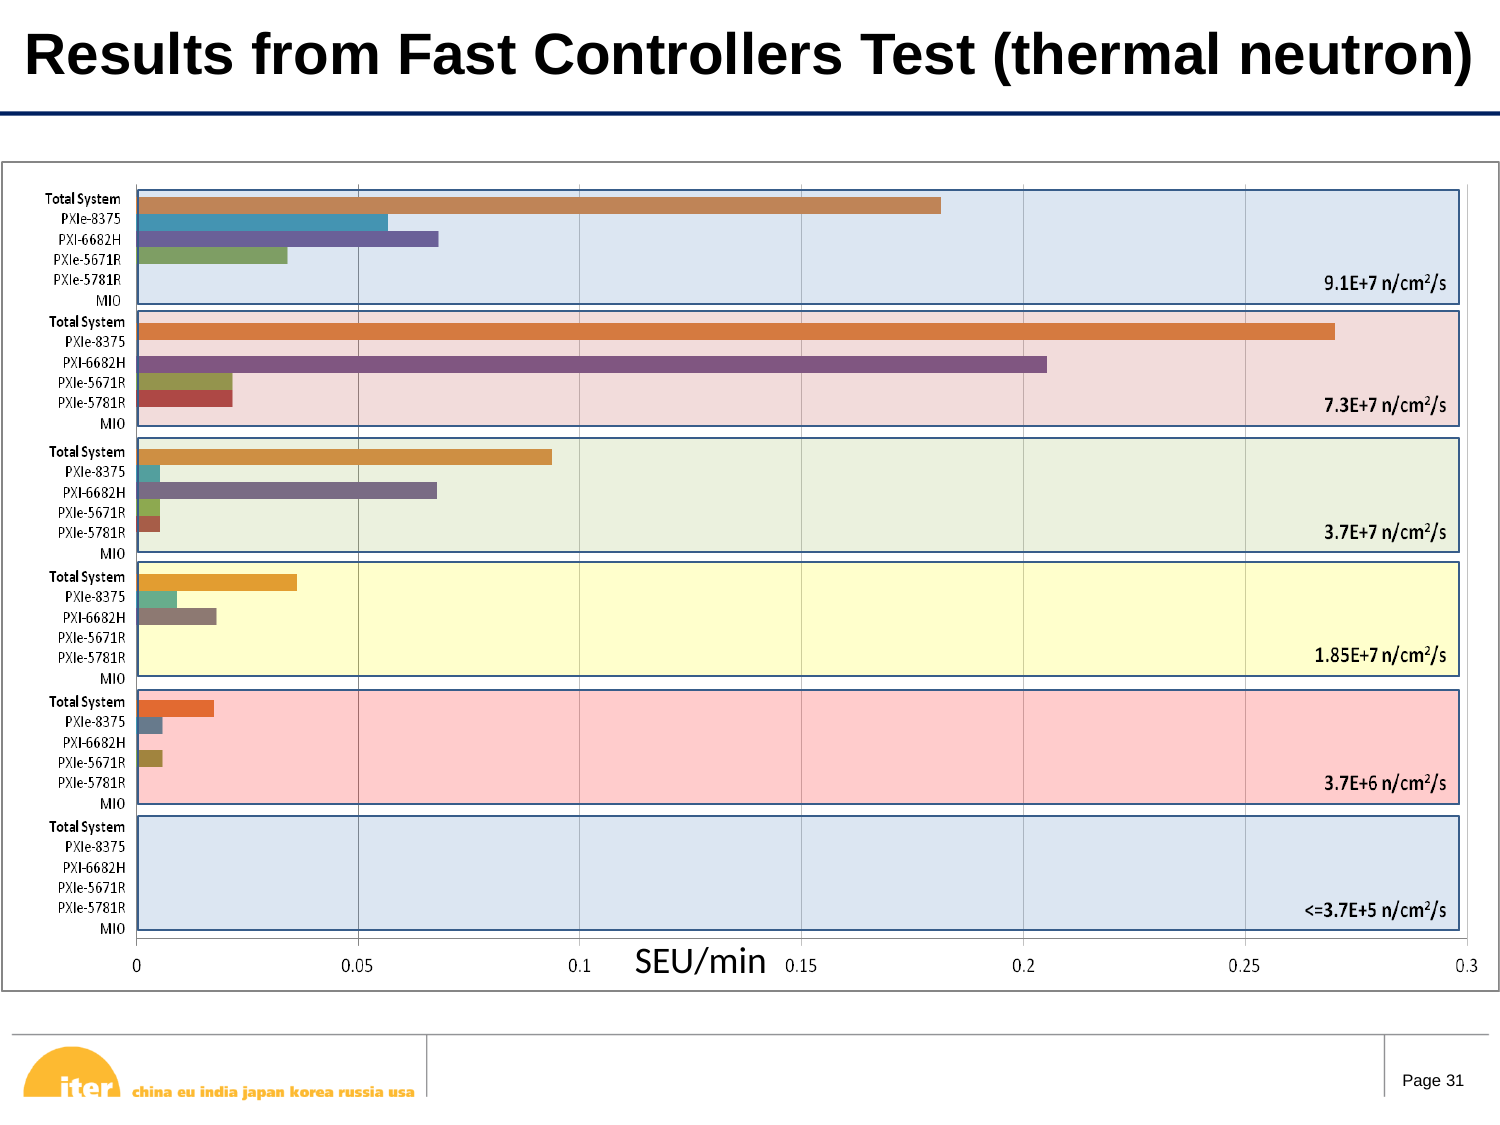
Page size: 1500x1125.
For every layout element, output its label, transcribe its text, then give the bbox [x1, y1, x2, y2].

picture [0, 160, 1500, 995]
picture [0, 1022, 1500, 1125]
title Results from Fast Controllers Test (thermal neutron) [0, 11, 1500, 91]
